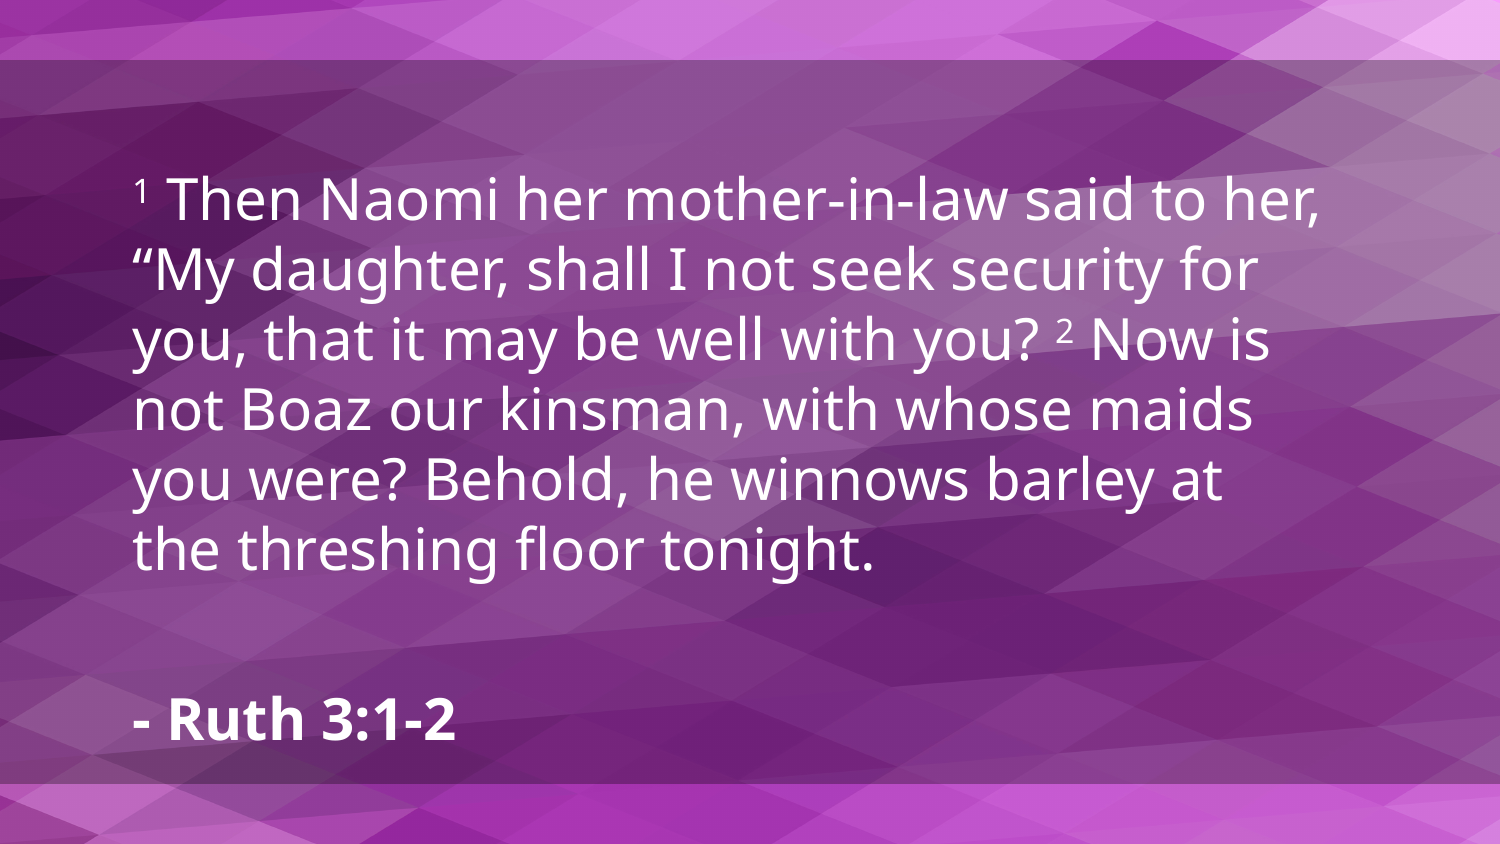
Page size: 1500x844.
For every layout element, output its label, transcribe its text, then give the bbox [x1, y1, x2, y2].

picture [0, 0, 1500, 844]
list - Ruth 3:1-2 [116, 674, 799, 760]
list 1 Then Naomi her mother-in-law said to her, “My daughter, shall I not seek security for you, that it may be well with you? 2 Now is not Boaz our kinsman, with whose maids you were? Behold, he winnows barley at the threshing floor tonight. [116, 70, 1343, 675]
